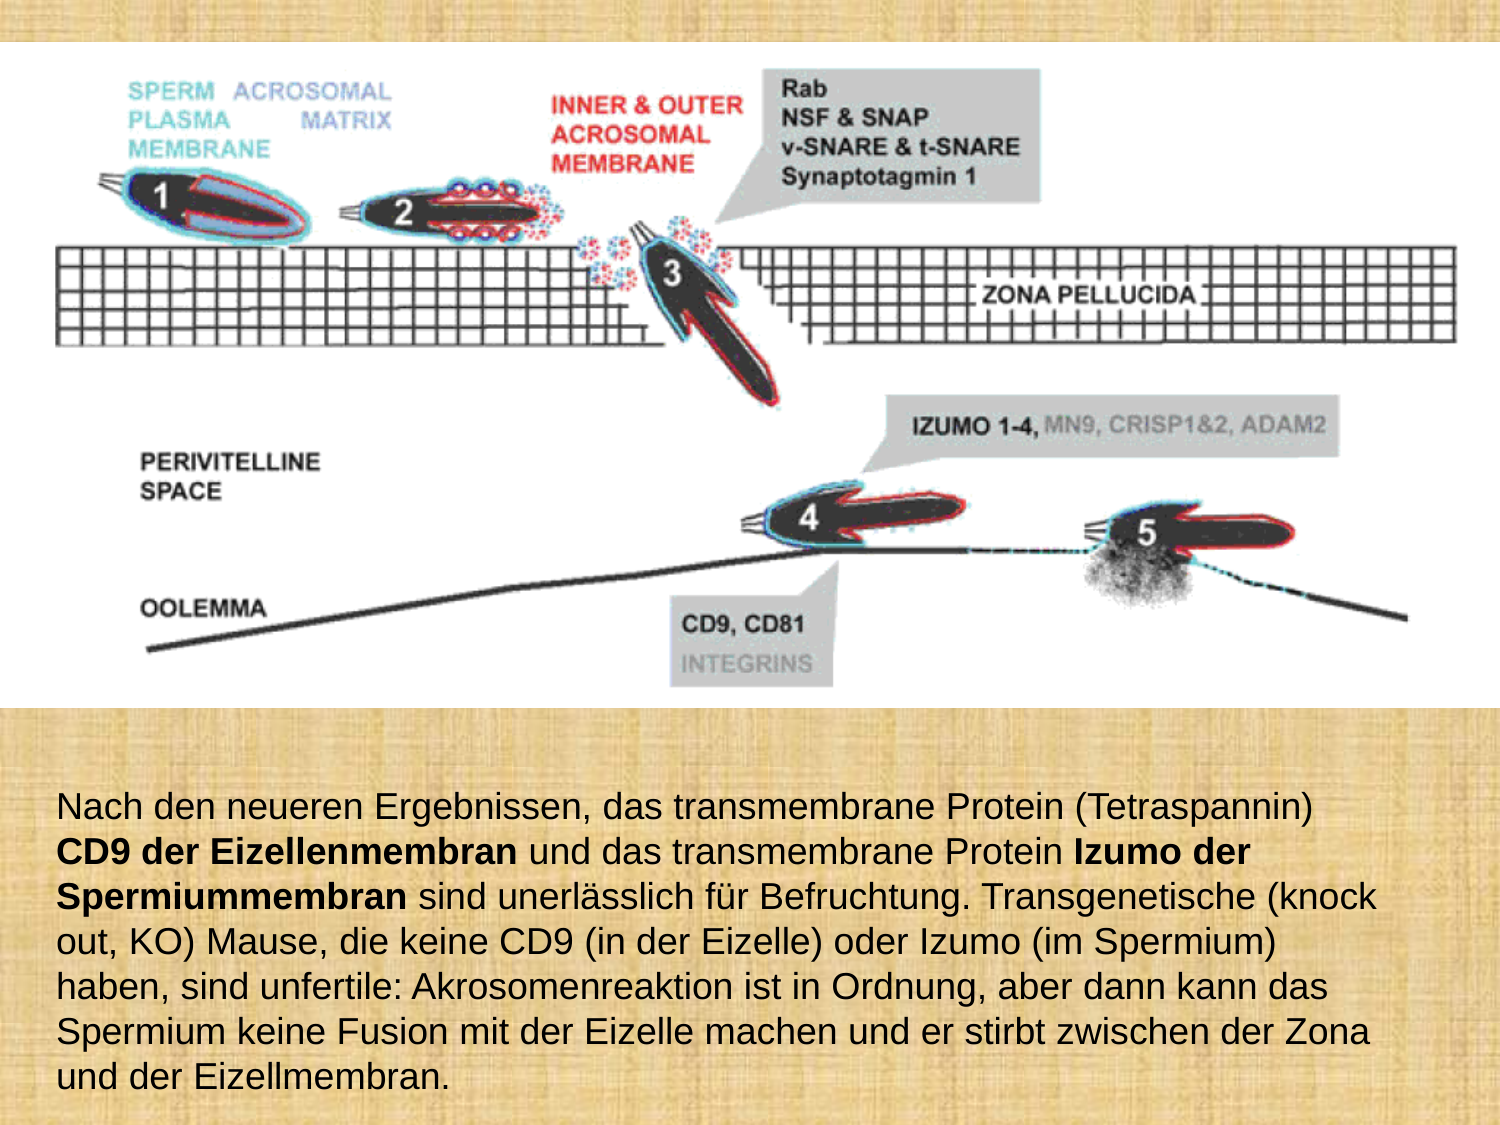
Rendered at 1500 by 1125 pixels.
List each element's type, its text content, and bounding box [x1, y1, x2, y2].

text_box Nach den neueren Ergebnissen, das transmembrane Protein (Tetraspannin) CD9 der Eizellenmembran und das transmembrane Protein Izumo der Spermiummembran sind unerlässlich für Befruchtung. Transgenetische (knock out, KO) Mause, die keine CD9 (in der Eizelle) oder Izumo (im Spermium) haben, sind unfertile: Akrosomenreaktion ist in Ordnung, aber dann kann das Spermium keine Fusion mit der Eizelle machen und er stirbt zwischen der Zona und der Eizellmembran. [41, 775, 1400, 1105]
picture [0, 0, 1500, 1125]
